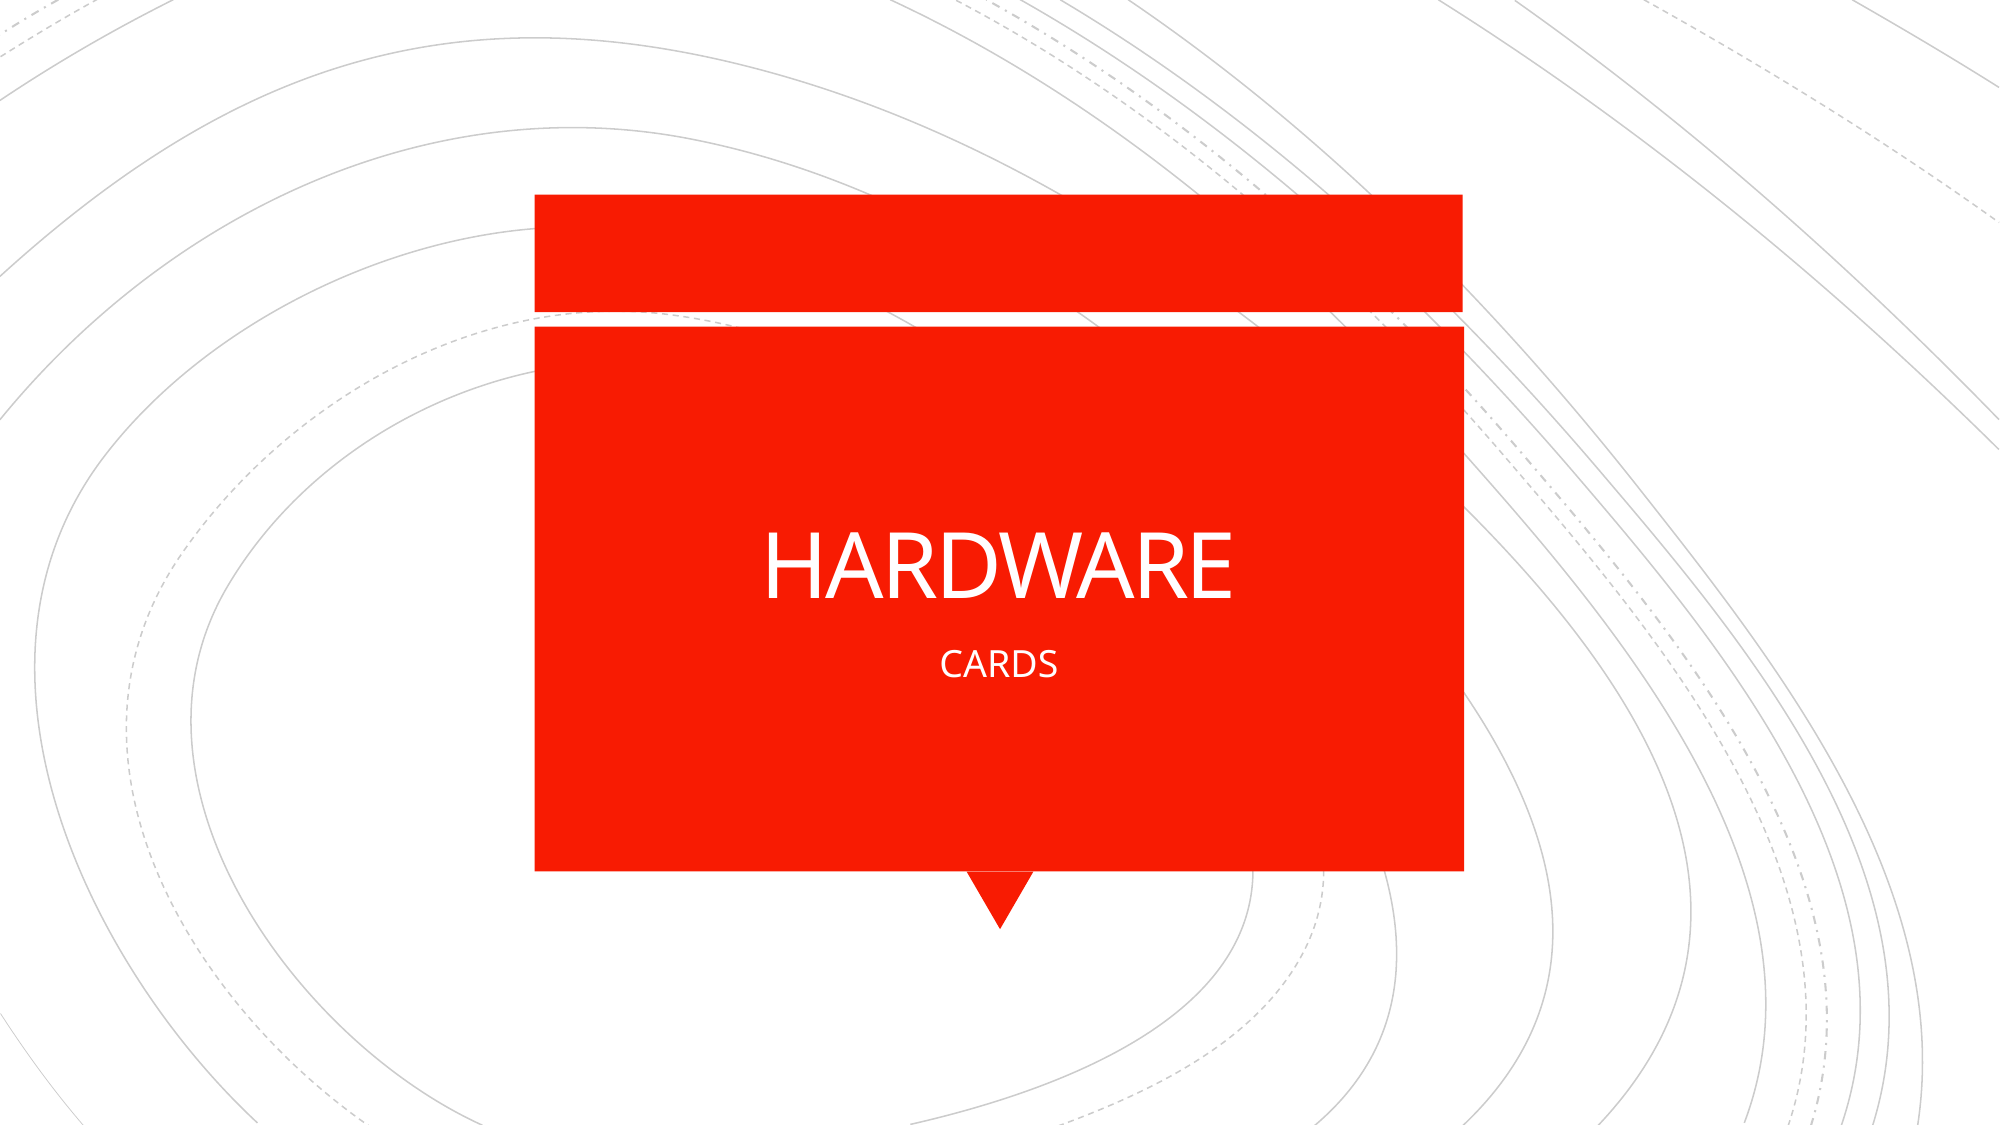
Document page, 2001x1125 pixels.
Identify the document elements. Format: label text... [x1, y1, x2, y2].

list CARDS [548, 631, 1450, 859]
title HARDWARE [548, 340, 1450, 618]
